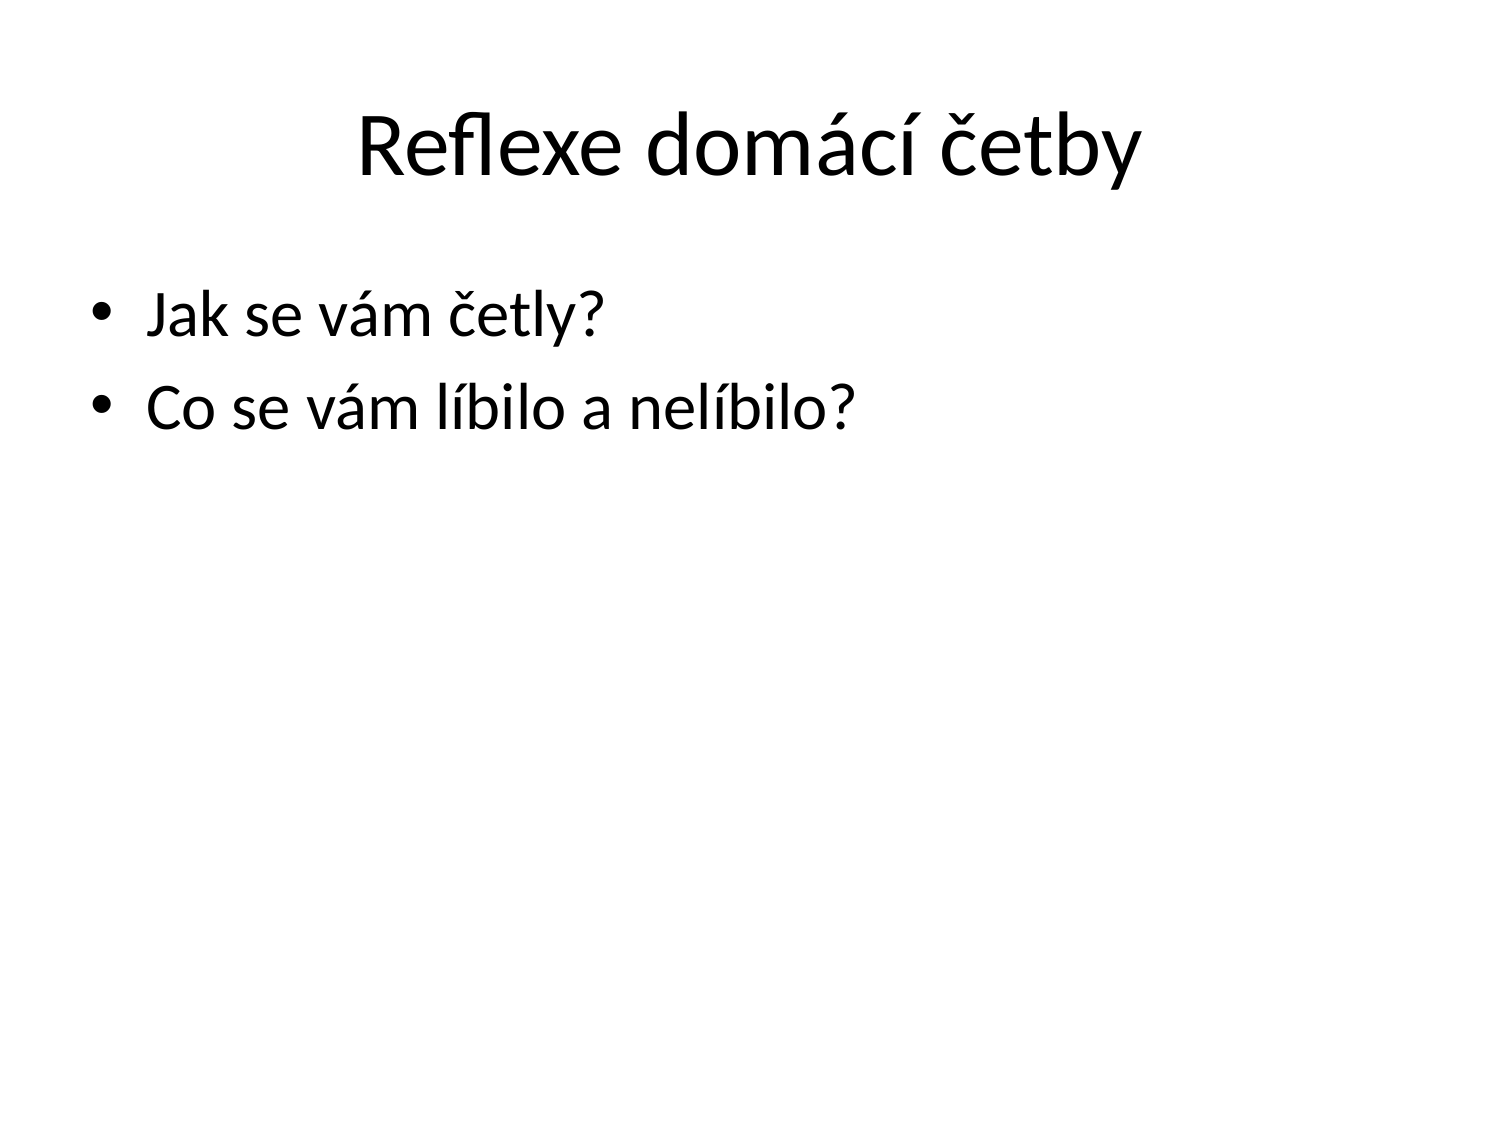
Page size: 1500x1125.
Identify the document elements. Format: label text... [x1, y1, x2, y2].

list Jak se vám četly? Co se vám líbilo a nelíbilo? [75, 262, 1425, 1005]
title Reflexe domácí četby [75, 45, 1425, 233]
